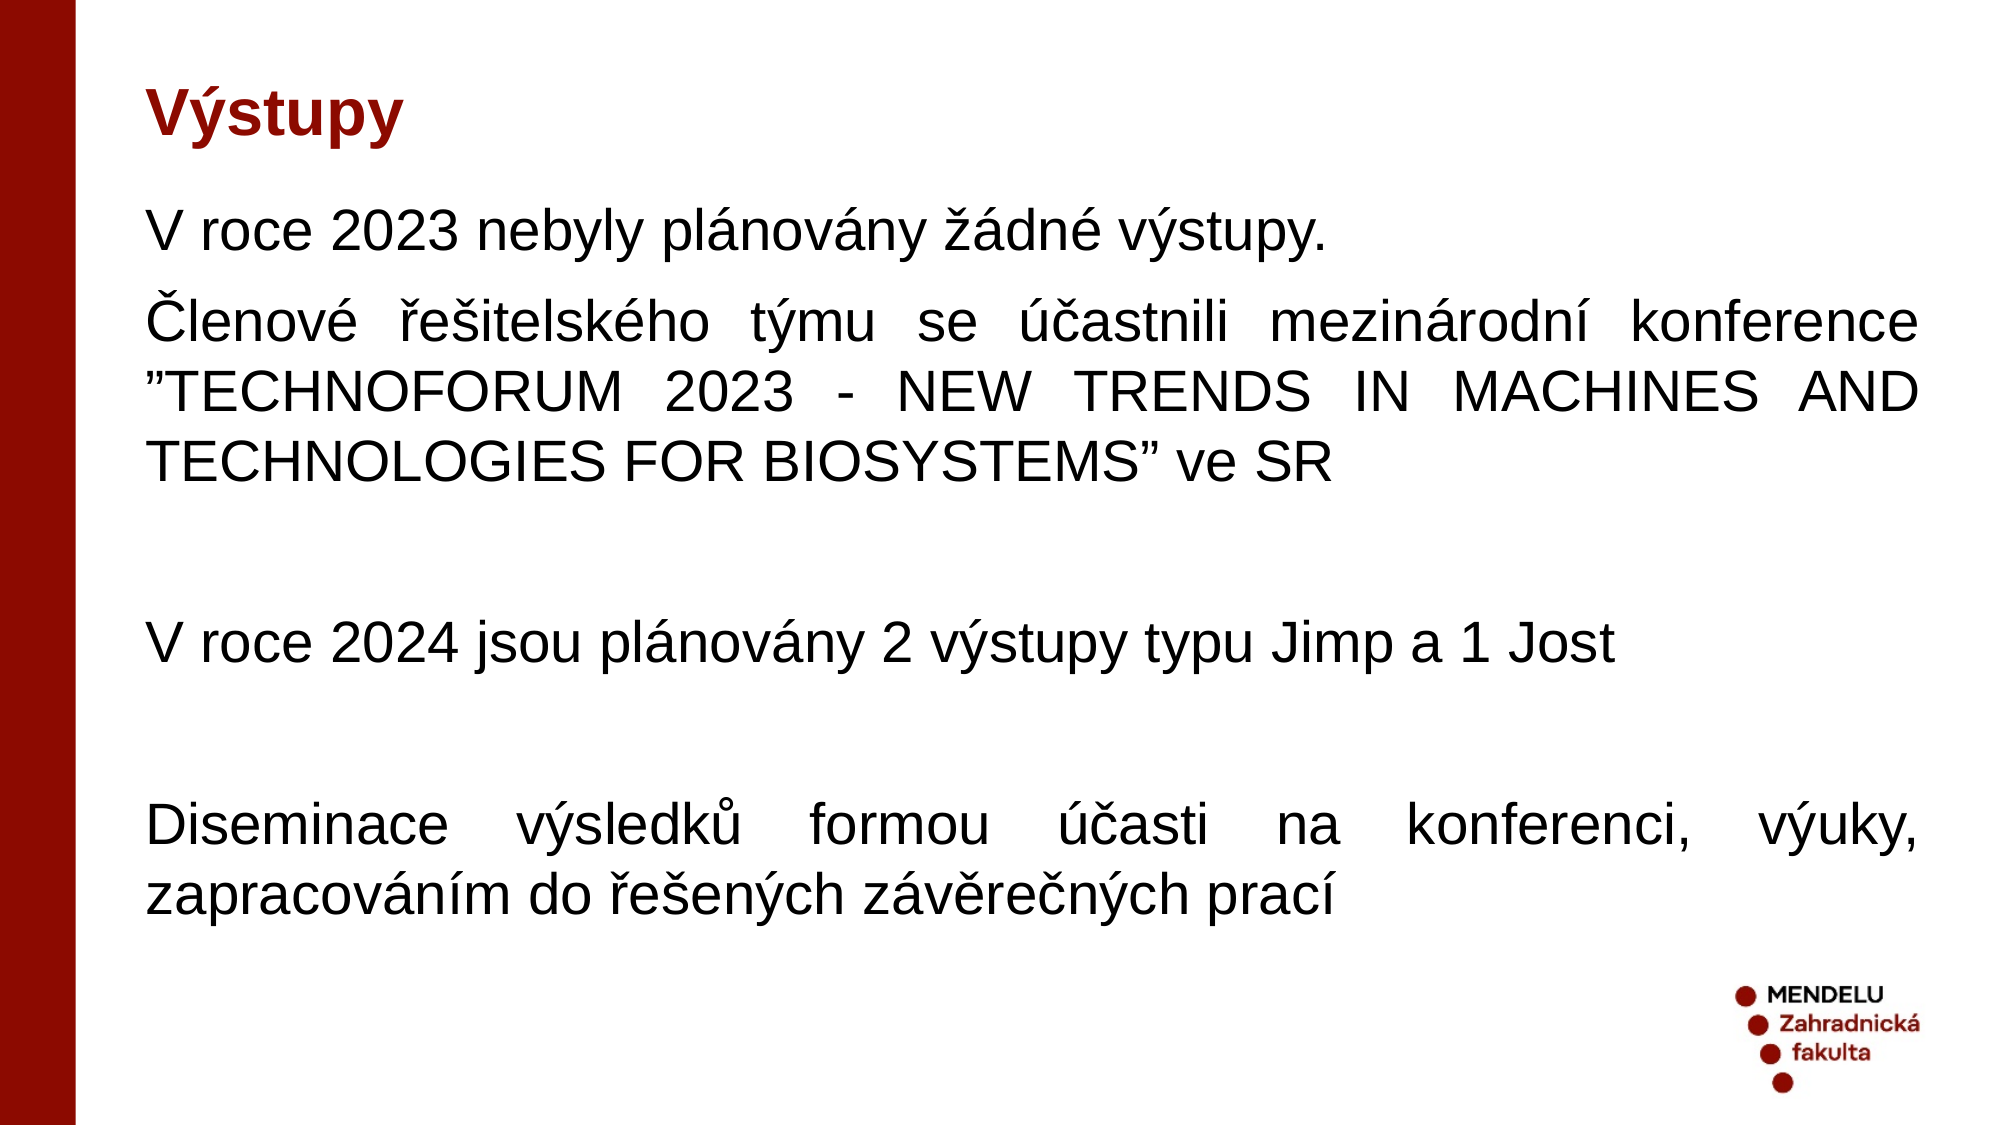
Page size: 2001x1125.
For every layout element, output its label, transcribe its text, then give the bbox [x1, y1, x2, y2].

picture [1715, 966, 1940, 1114]
list V roce 2023 nebyly plánovány žádné výstupy. Členové řešitelského týmu se účastnili mezinárodní konference ”TECHNOFORUM 2023 - NEW TRENDS IN MACHINES AND TECHNOLOGIES FOR BIOSYSTEMS” ve SR V roce 2024 jsou plánovány 2 výstupy typu Jimp a 1 Jost Diseminace výsledků formou účasti na konferenci, výuky, zapracováním do řešených závěrečných prací [145, 191, 1922, 1015]
list Výstupy [145, 68, 1922, 171]
